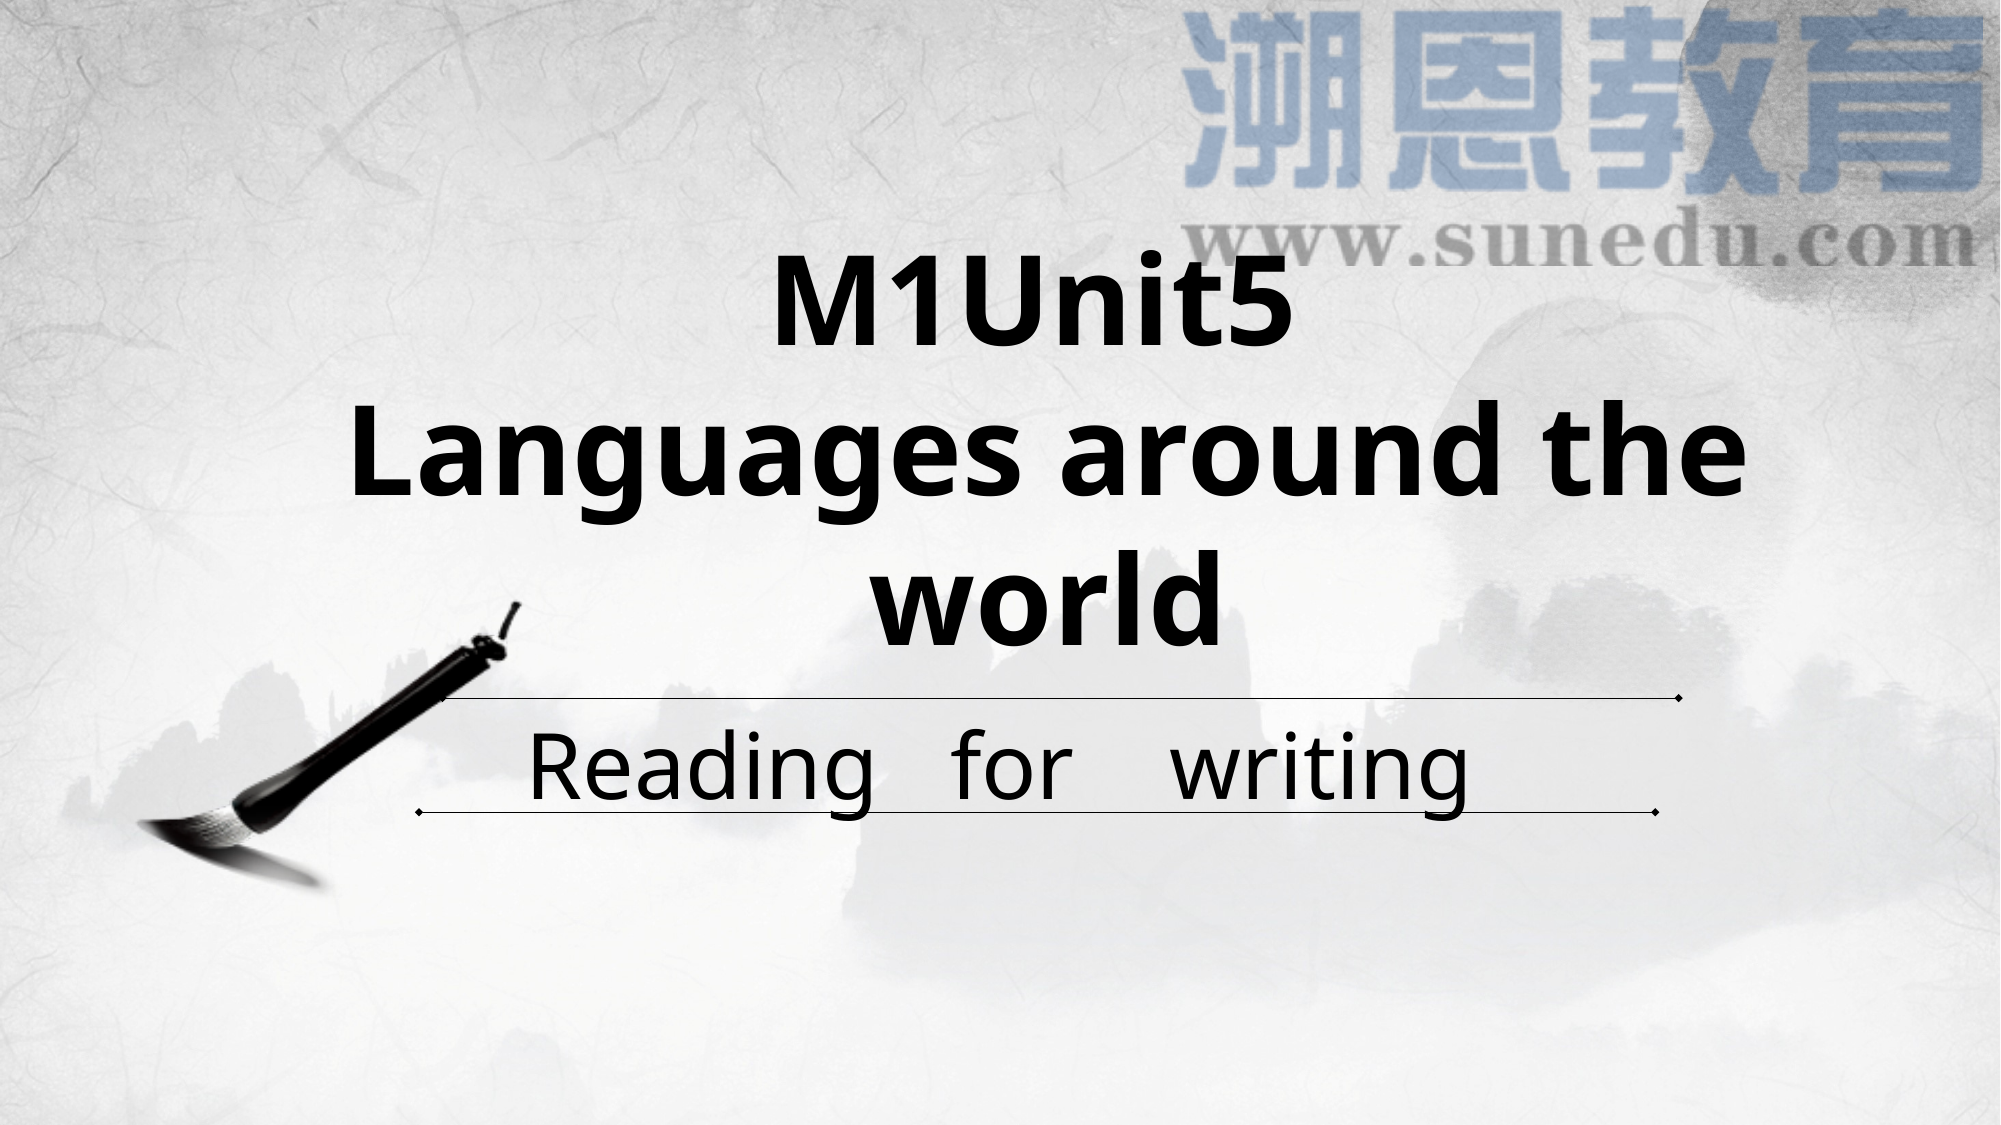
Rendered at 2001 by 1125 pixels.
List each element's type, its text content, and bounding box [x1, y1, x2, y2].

picture [0, 0, 2001, 1125]
text_box Reading for writing [541, 813, 1614, 828]
text_box M1Unit5 Languages around the world [165, 210, 1932, 681]
text_box Reading for writing [541, 699, 1614, 812]
